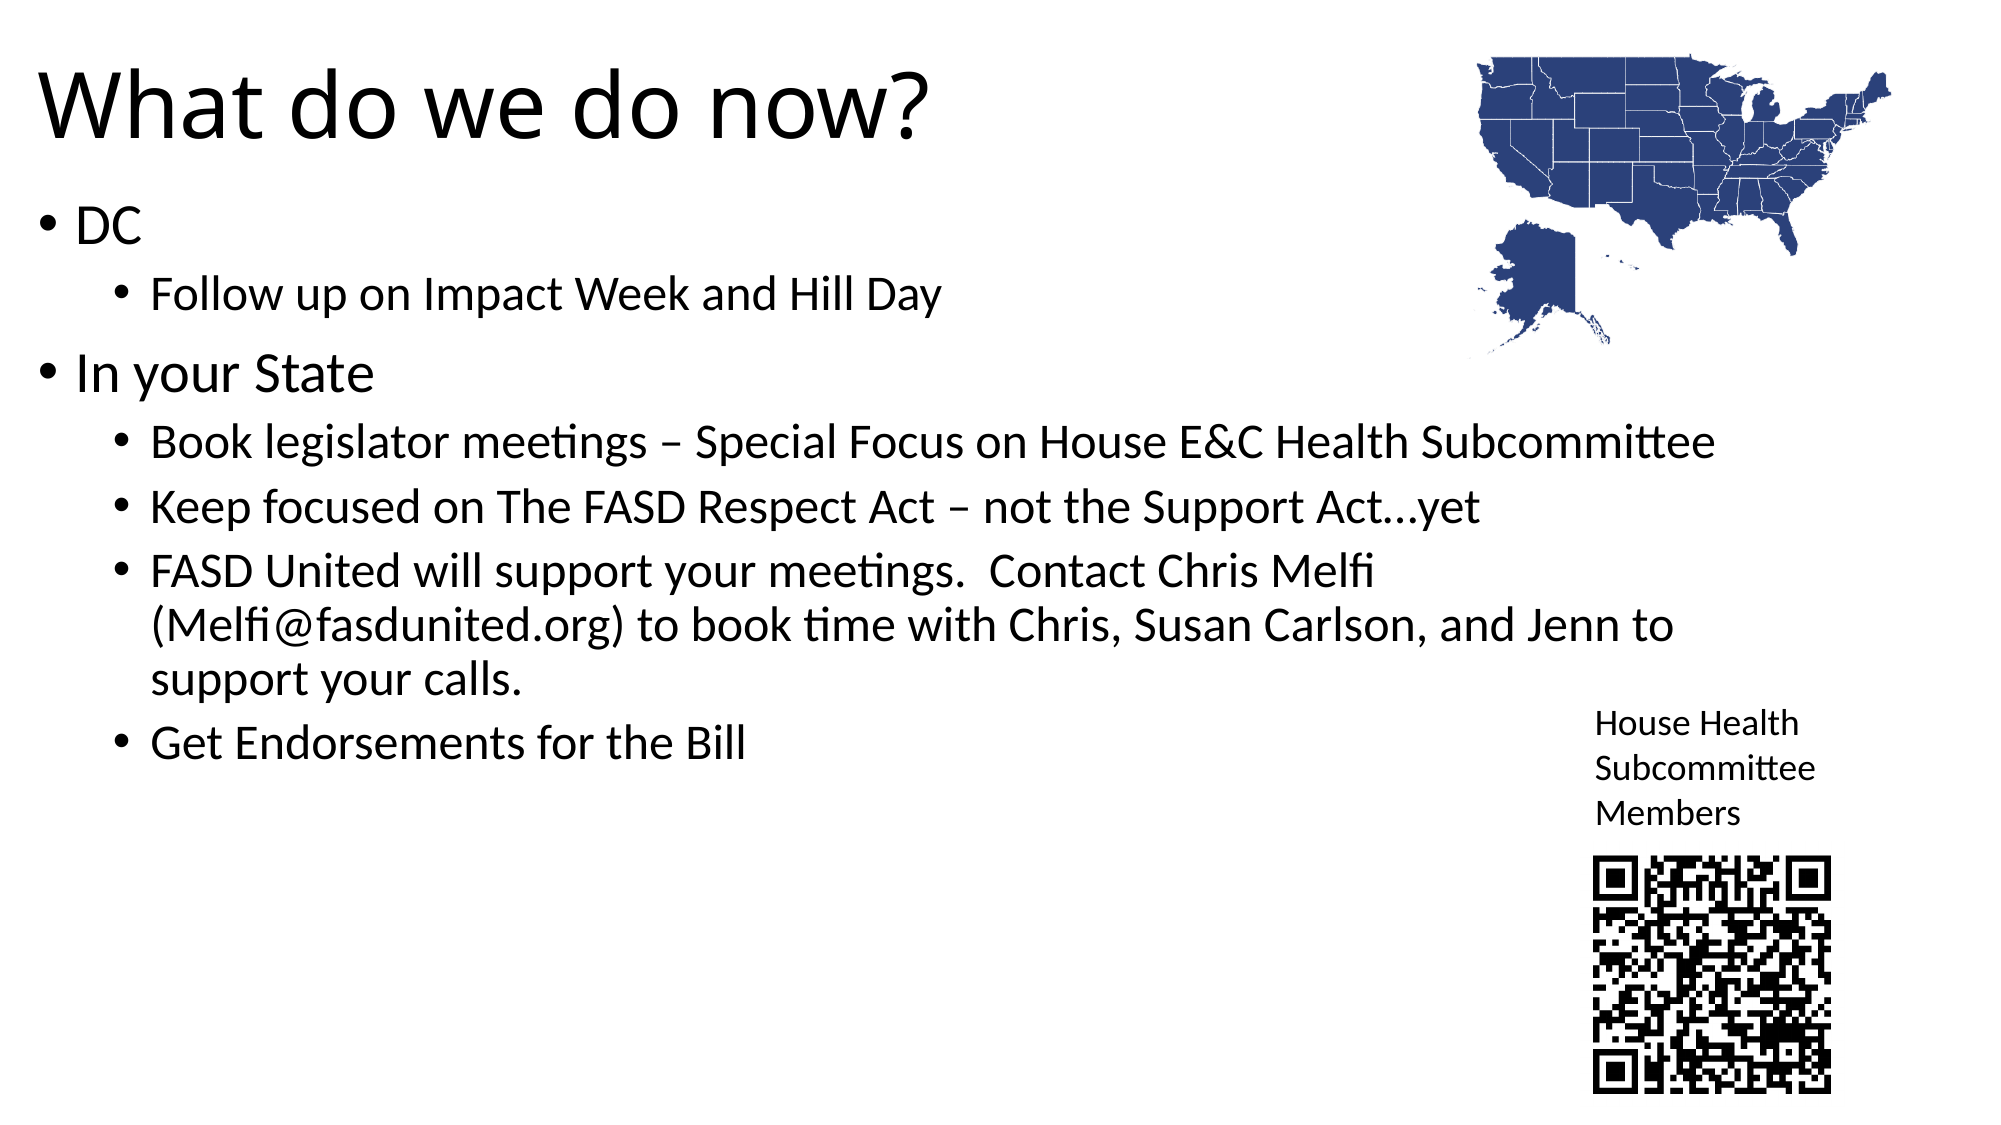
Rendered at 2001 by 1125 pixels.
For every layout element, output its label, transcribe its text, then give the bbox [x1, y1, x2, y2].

picture [1579, 841, 1845, 1107]
title What do we do now? [22, 0, 1748, 186]
list DC Follow up on Impact Week and Hill Day In your State Book legislator meetings – Special Focus on House E&C Health Subcommittee Keep focused on The FASD Respect Act – not the Support Act…yet FASD United will support your meetings. Contact Chris Melfi (Melfi@fasdunited.org) to book time with Chris, Susan Carlson, and Jenn to support your calls. Get Endorsements for the Bill [22, 186, 1748, 1054]
picture [1395, 50, 1934, 359]
text_box House Health Subcommittee Members [1580, 690, 1880, 841]
